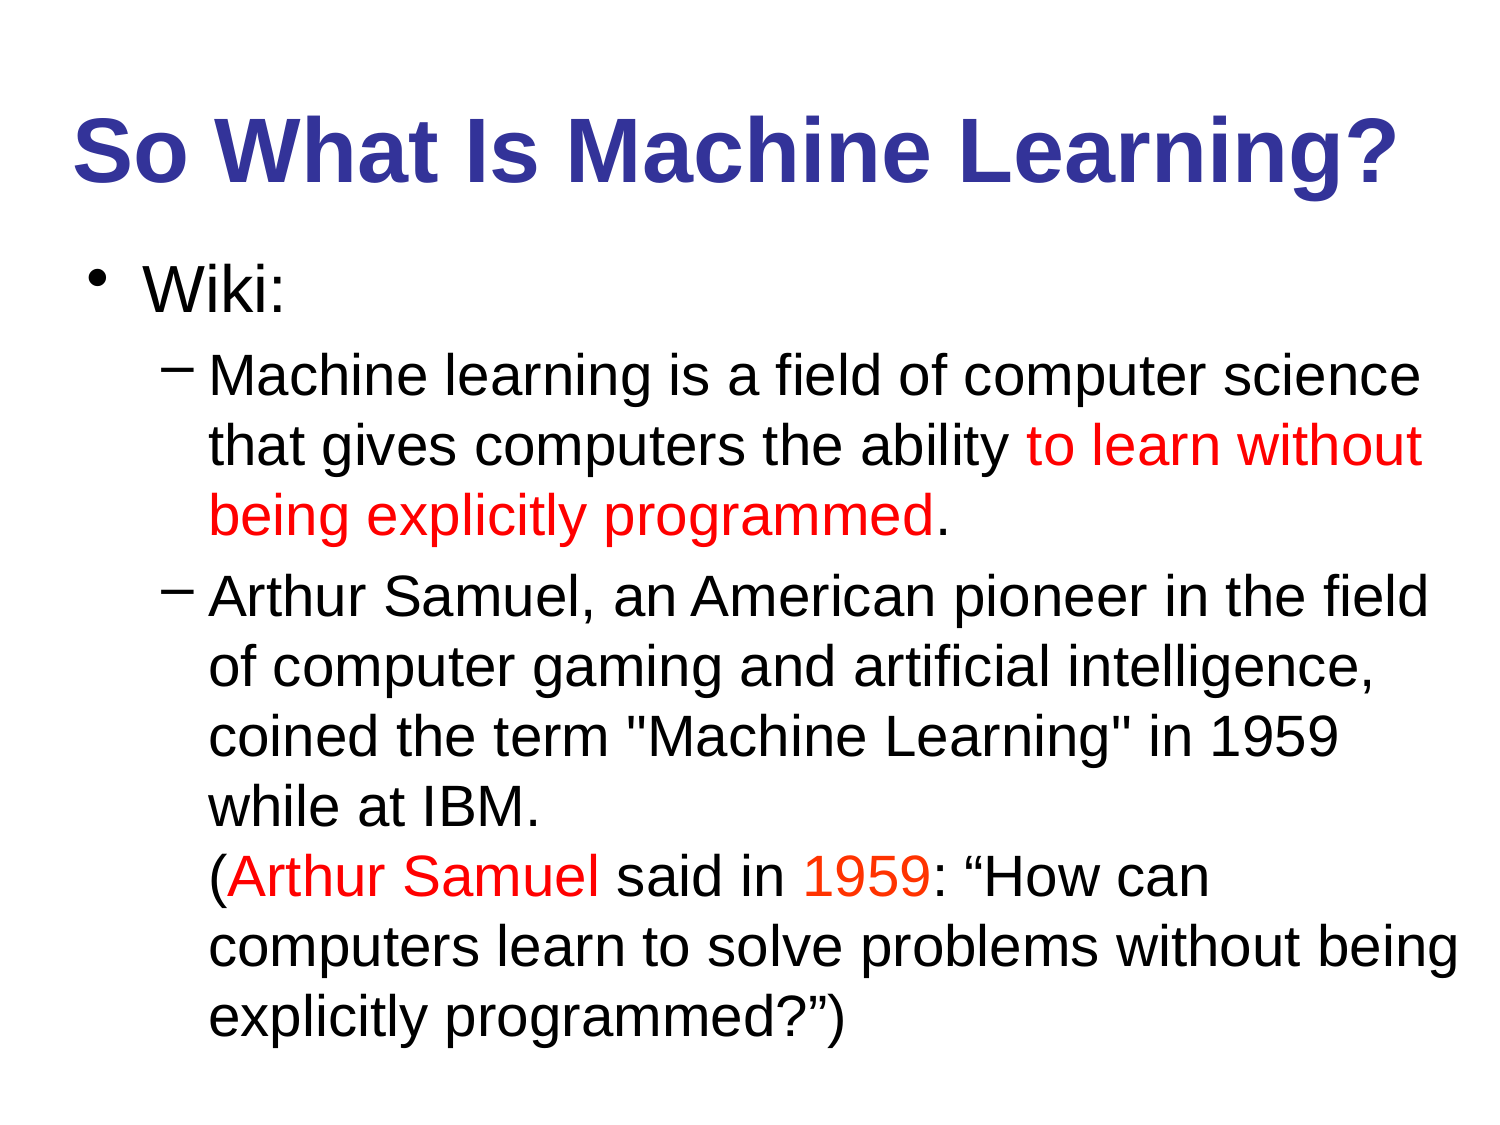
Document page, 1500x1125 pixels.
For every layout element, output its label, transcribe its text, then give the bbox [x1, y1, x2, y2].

list Wiki: Machine learning is a field of computer science that gives computers the ability to learn without being explicitly programmed. Arthur Samuel, an American pioneer in the field of computer gaming and artificial intelligence, coined the term "Machine Learning" in 1959 while at IBM. (Arthur Samuel said in 1959: “How can computers learn to solve problems without being explicitly programmed?”) [71, 237, 1497, 981]
title So What Is Machine Learning? [50, 50, 1425, 243]
